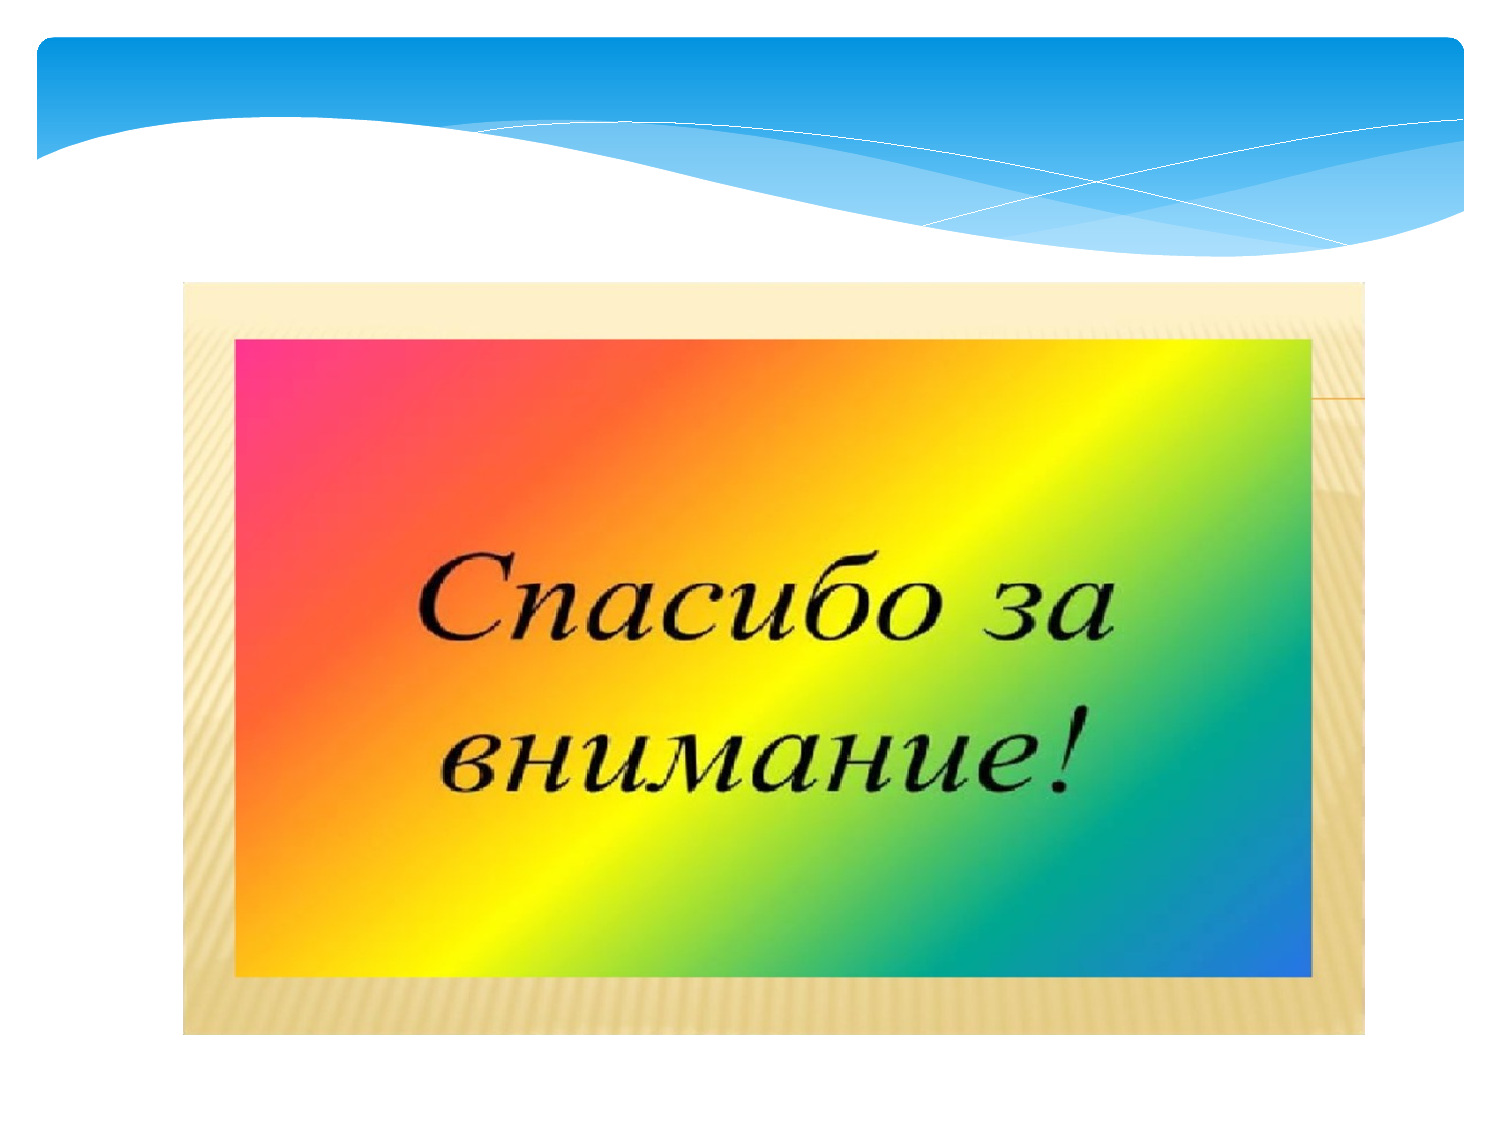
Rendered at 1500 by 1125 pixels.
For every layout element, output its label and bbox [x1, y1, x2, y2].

picture [182, 282, 1365, 1035]
